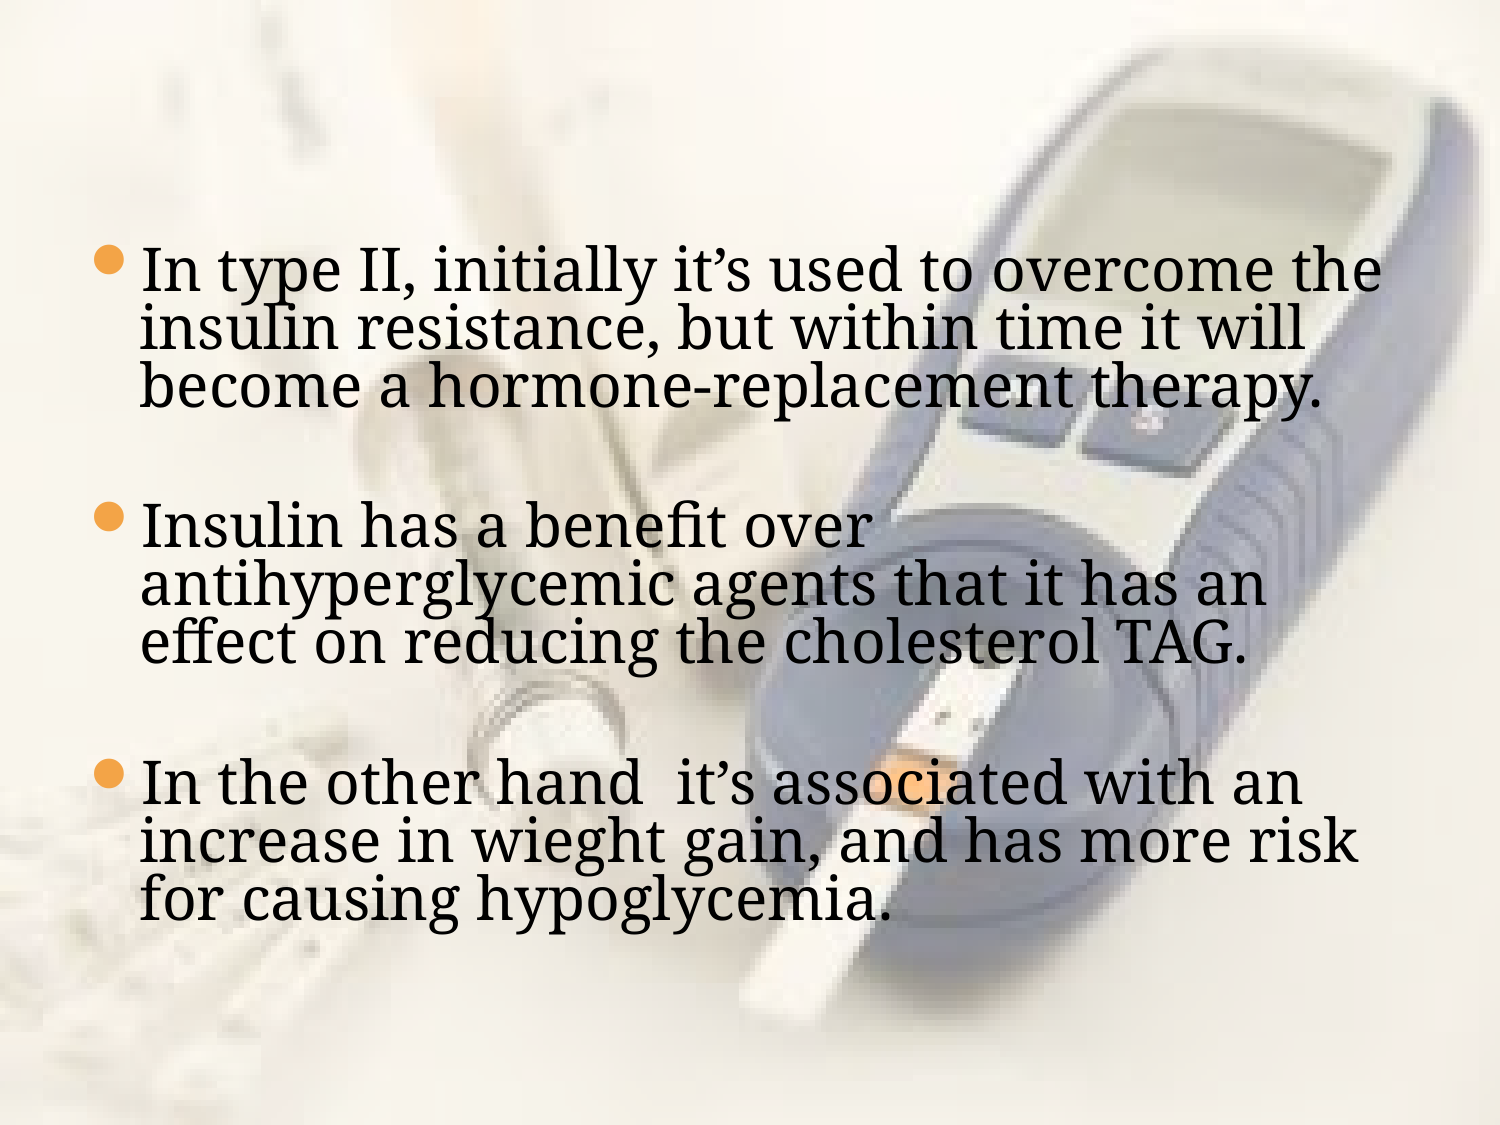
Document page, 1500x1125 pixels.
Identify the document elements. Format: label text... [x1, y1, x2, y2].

list In type II, initially it’s used to overcome the insulin resistance, but within time it will become a hormone-replacement therapy. Insulin has a benefit over antihyperglycemic agents that it has an effect on reducing the cholesterol TAG. In the other hand it’s associated with an increase in wieght gain, and has more risk for causing hypoglycemia. [75, 237, 1425, 1005]
